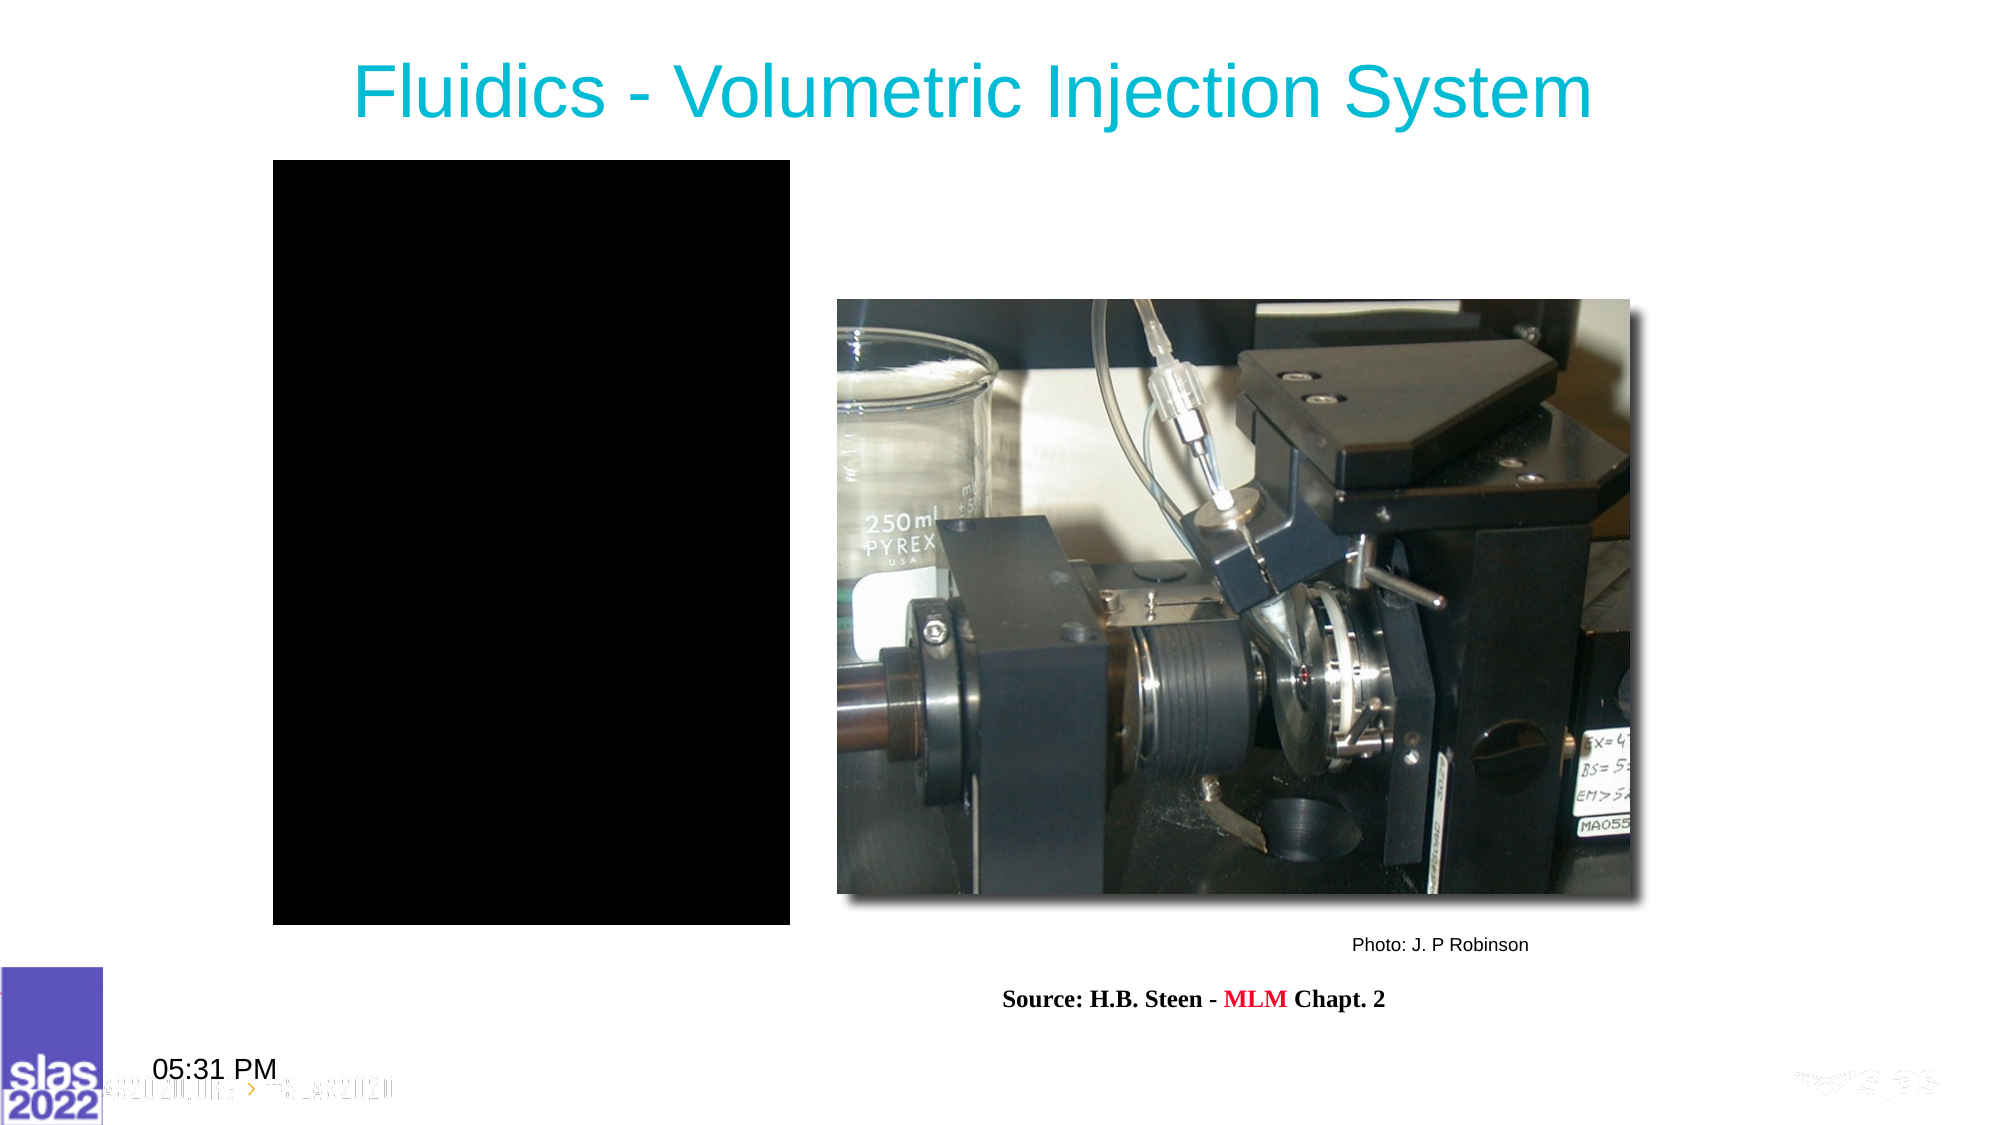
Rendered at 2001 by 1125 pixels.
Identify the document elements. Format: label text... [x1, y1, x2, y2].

text_box Photo: J. P Robinson [1337, 924, 1544, 963]
picture [274, 162, 788, 923]
picture [837, 299, 1630, 894]
picture [0, 966, 421, 1125]
title Fluidics - Volumetric Injection System [337, 0, 1672, 188]
picture [1794, 1063, 1942, 1102]
text_box Source: H.B. Steen - MLM Chapt. 2 [987, 975, 1650, 1020]
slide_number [137, 1042, 588, 1103]
